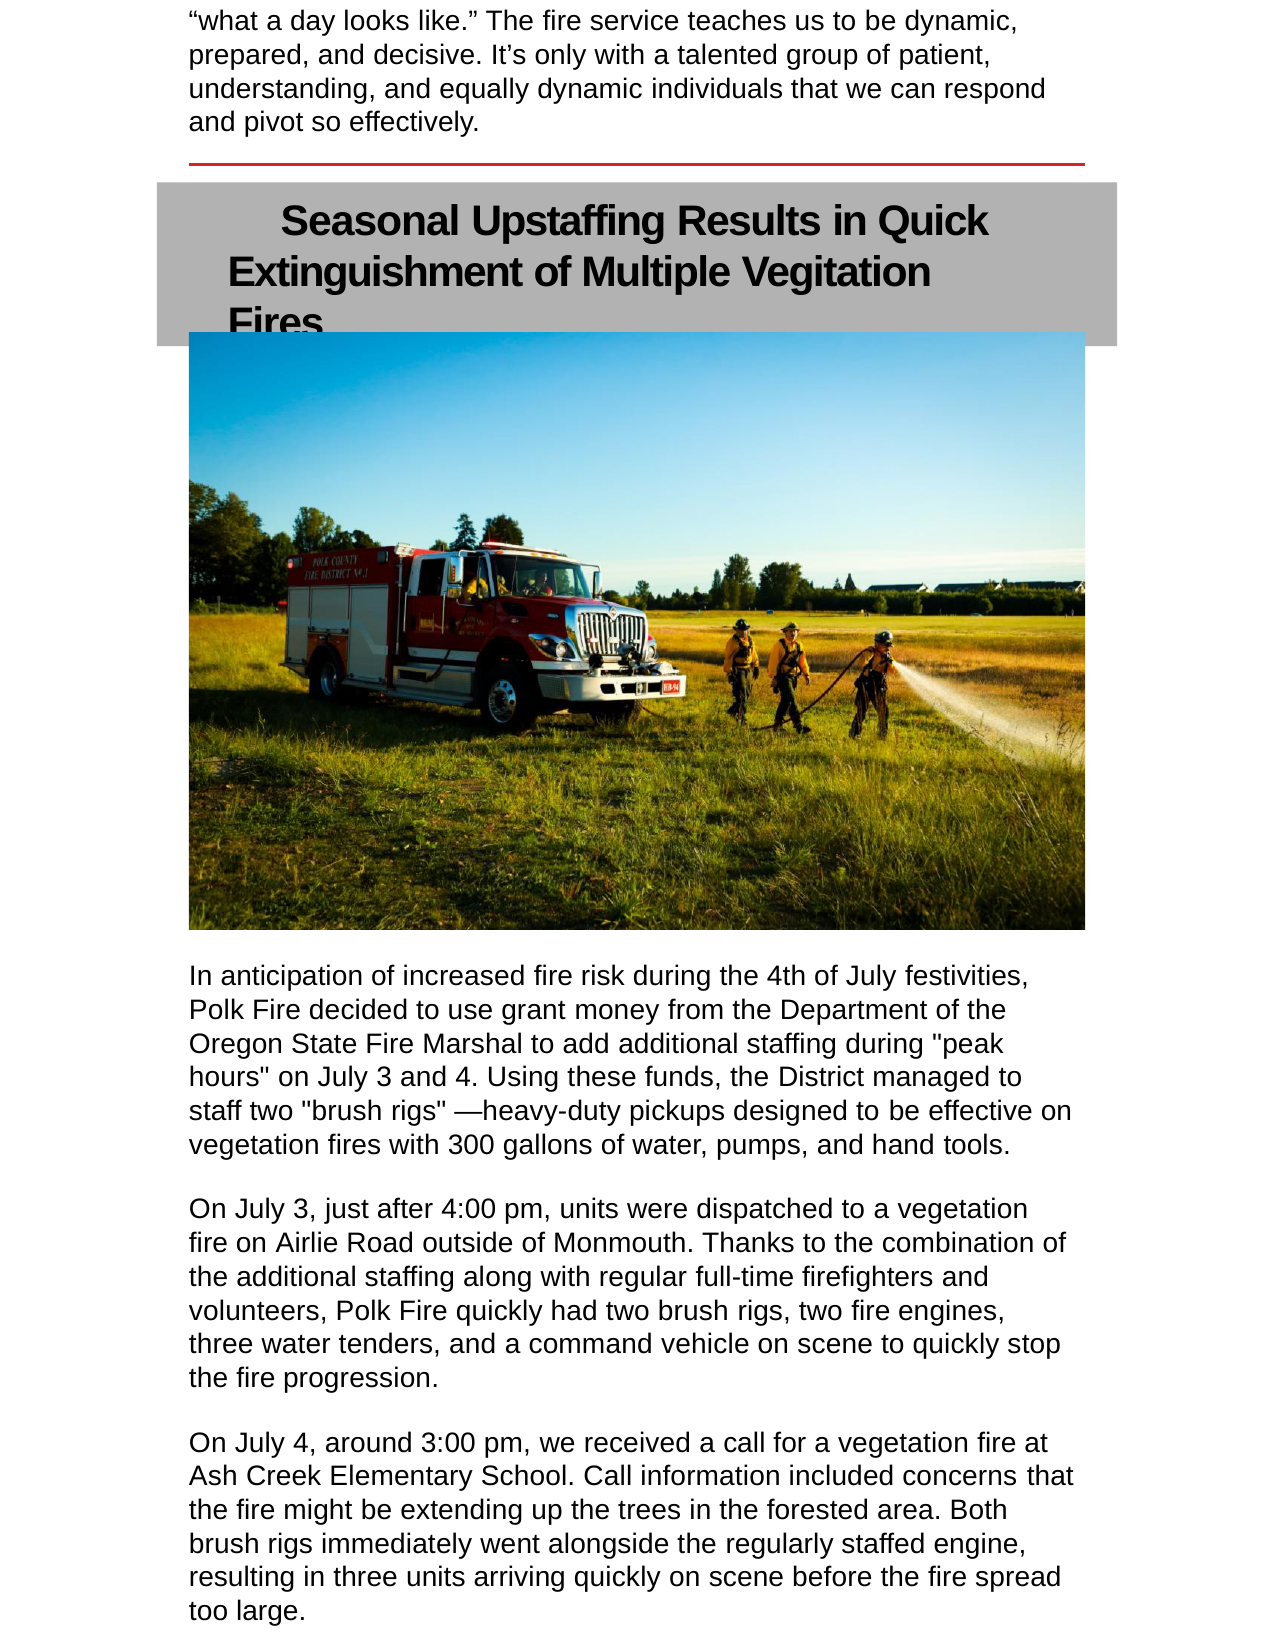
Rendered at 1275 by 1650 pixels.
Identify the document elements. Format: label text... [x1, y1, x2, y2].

text_box [156, 0, 1118, 182]
text_box [188, 332, 1086, 930]
text_box In anticipation of increased fire risk during the 4th of July festivities, Polk Fire decided to use grant money from the Department of the Oregon State Fire Marshal to add additional staffing during "peak hours" on July 3 and 4. Using these funds, the District managed to staff two "brush rigs" —heavy-duty pickups designed to be effective on vegetation fires with 300 gallons of water, pumps, and hand tools. On July 3, just after 4:00 pm, units were dispatched to a vegetation fire on Airlie Road outside of Monmouth. Thanks to the combination of the additional staffing along with regular full-time firefighters and volunteers, Polk Fire quickly had two brush rigs, two fire engines, three water tenders, and a command vehicle on scene to quickly stop the fire progression. On July 4, around 3:00 pm, we received a call for a vegetation fire at Ash Creek Elementary School. Call information included concerns that the fire might be extending up the trees in the forested area. Both brush rigs immediately went alongside the regularly staffed engine, resulting in three units arriving quickly on scene before the fire spread too large. [186, 954, 1088, 1627]
text_box [156, 347, 1118, 1650]
text_box “what a day looks like.” The fire service teaches us to be dynamic, prepared, and decisive. It’s only with a talented group of patient, understanding, and equally dynamic individuals that we can respond and pivot so effectively. [186, 0, 1062, 138]
text_box Seasonal Upstaffing Results in Quick Extinguishment of Multiple Vegitation Fires [156, 182, 1118, 347]
